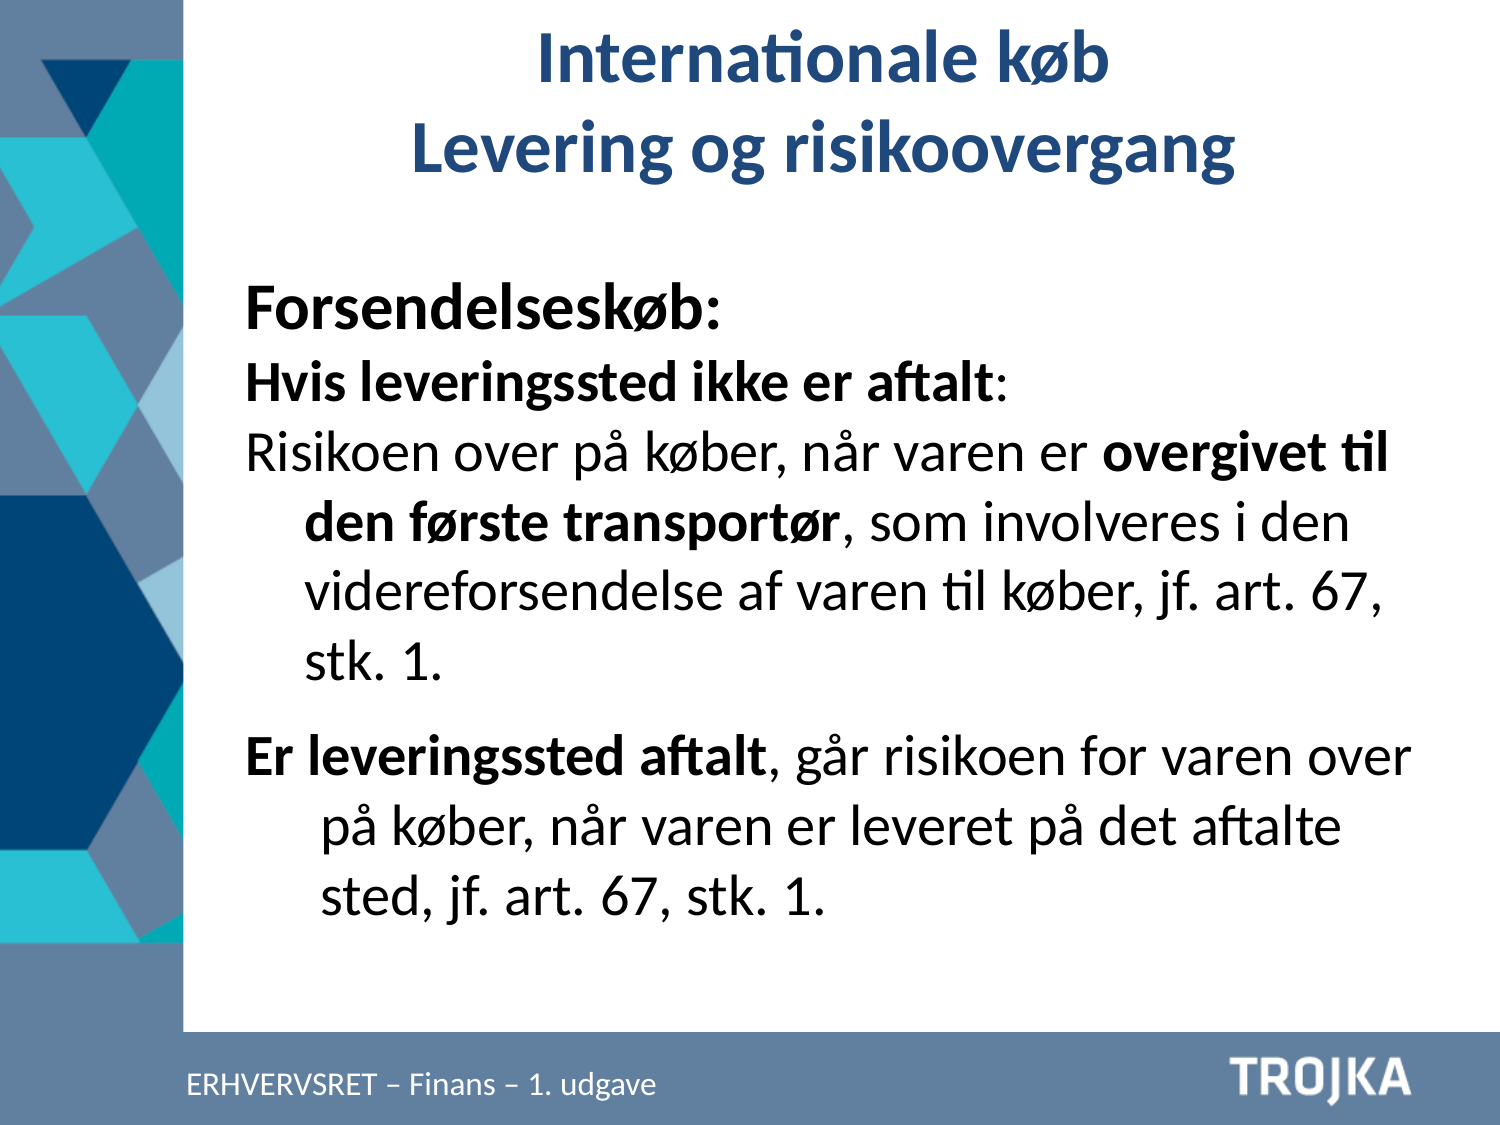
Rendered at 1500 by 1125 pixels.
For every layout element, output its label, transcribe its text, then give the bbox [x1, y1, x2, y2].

text_box Forsendelseskøb: Hvis leveringssted ikke er aftalt: Risikoen over på køber, når varen er overgivet til den første transportør, som involveres i den videreforsendelse af varen til køber, jf. art. 67, stk. 1. Er leveringssted aftalt, går risikoen for varen over på køber, når varen er leveret på det aftalte sted, jf. art. 67, stk. 1. [230, 255, 1471, 1005]
text_box Internationale køb Levering og risikoovergang [147, 0, 1500, 195]
picture [0, 0, 1500, 1125]
